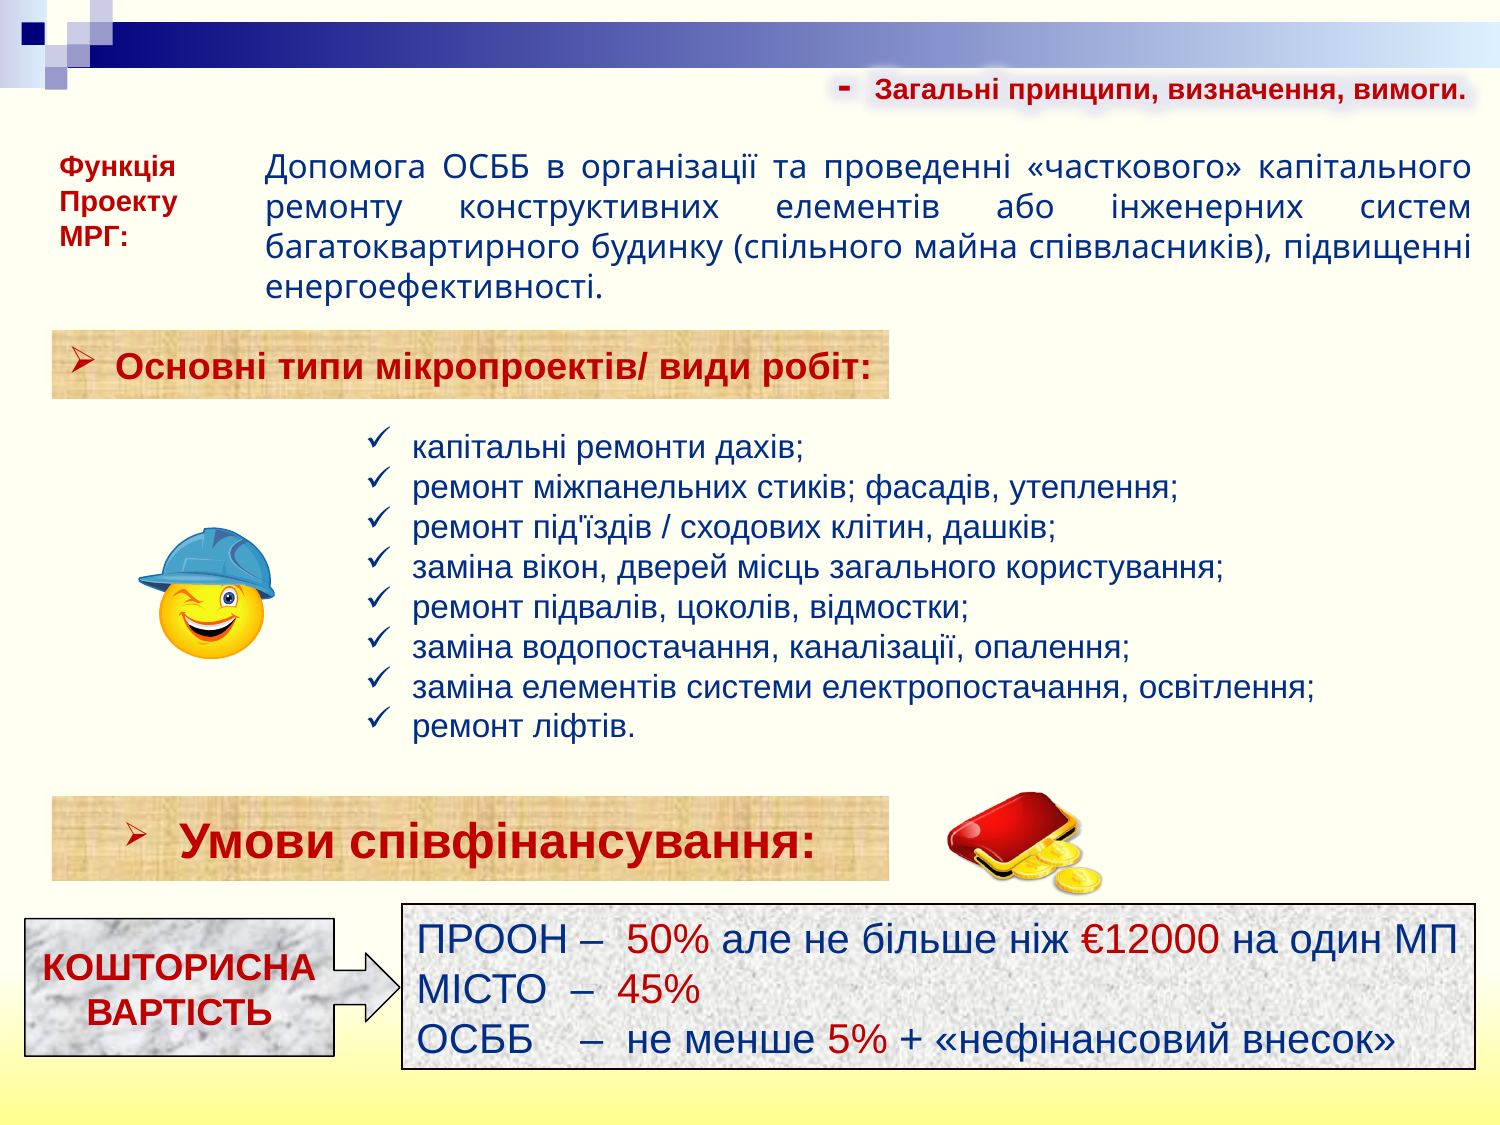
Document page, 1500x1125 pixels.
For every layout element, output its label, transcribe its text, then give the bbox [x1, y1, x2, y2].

text_box - Загальні принципи, визначення, вимоги. [837, 50, 1475, 150]
text_box Функція Проекту МРГ: [44, 140, 270, 260]
text_box капітальні ремонти дахів; ремонт міжпанельних стиків; фасадів, утеплення; ремонт під'їздів / сходових клітин, дашків; заміна вікон, дверей місць загального користування; ремонт підвалів, цоколів, відмостки; заміна водопостачання, каналізації, опалення; заміна елементів системи електропостачання, освітлення; ремонт ліфтів. [350, 417, 1388, 752]
text_box ПРООН – 50% але не більше ніж €12000 на один МП МІСТО – 45% ОСББ – не менше 5% + «нефінансовий внесок» [401, 904, 1475, 1069]
text_box Основні типи мікропроектів/ види робіт: [51, 330, 890, 399]
picture [137, 526, 276, 660]
picture [941, 779, 1109, 909]
text_box Умови співфінансування: [51, 796, 890, 881]
text_box КОШТОРИСНА ВАРТІСТЬ [24, 918, 400, 1057]
text_box Допомога ОСББ в організації та проведенні «часткового» капітального ремонту конструктивних елементів або інженерних систем багатоквартирного будинку (спільного майна співвласників), підвищенні енергоефективності. [249, 137, 1489, 313]
text_box Після прийняття Проектом МРГ рішення підтримати мікропроект ОСББ, ПРООН укладає з ОСББ Грантову Угоду. Після підписання Грантової Угоди, ОСББ невідкладно підписує з визначеним на конкурсних засадах виконавцем робіт відповідний Договір. Максимальна сума коштів участі ПРООН у реалізації мікропроекту ОСББ не може перевищувати €12000. Кошти ПРООН надходитимуть на рахунок ОСББ трьома траншами: 1й транш – 15% суми внеску ПРООН (ОСББ отримає після підписання Грантової Угоди) 2й транш – 75% суми внеску ПРООН (після звіту про використання коштів 1го траншу) 3й транш – 10% суми внеску ПРООН (після закінчення всіх робіт, надання звіту про проведення «Громадського аудиту» та використання коштів 2го траншу. [820, 137, 1489, 168]
